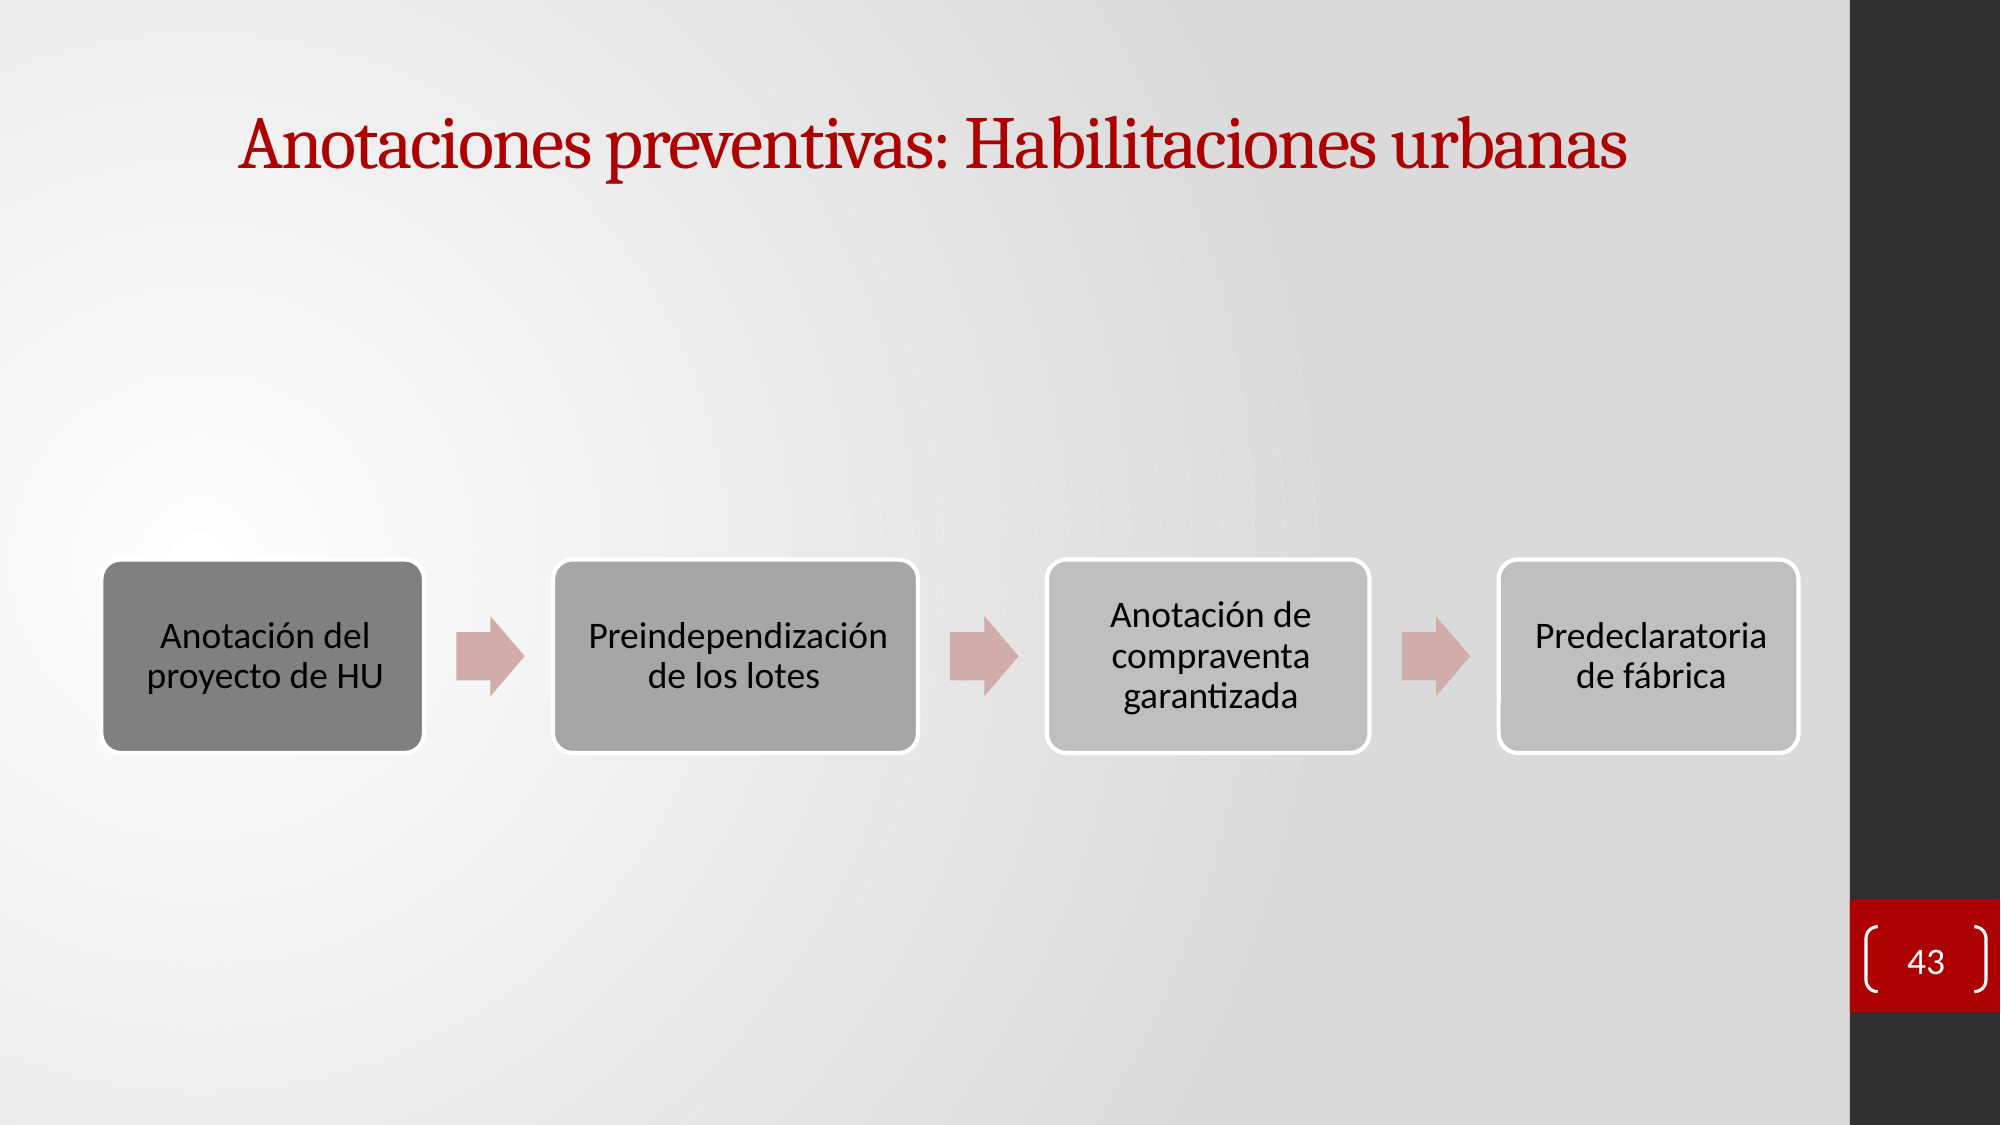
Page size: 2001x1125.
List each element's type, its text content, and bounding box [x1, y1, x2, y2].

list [99, 261, 1801, 1051]
title Anotaciones preventivas: Habilitaciones urbanas [99, 45, 1767, 233]
slide_number 43 [1864, 925, 1988, 994]
